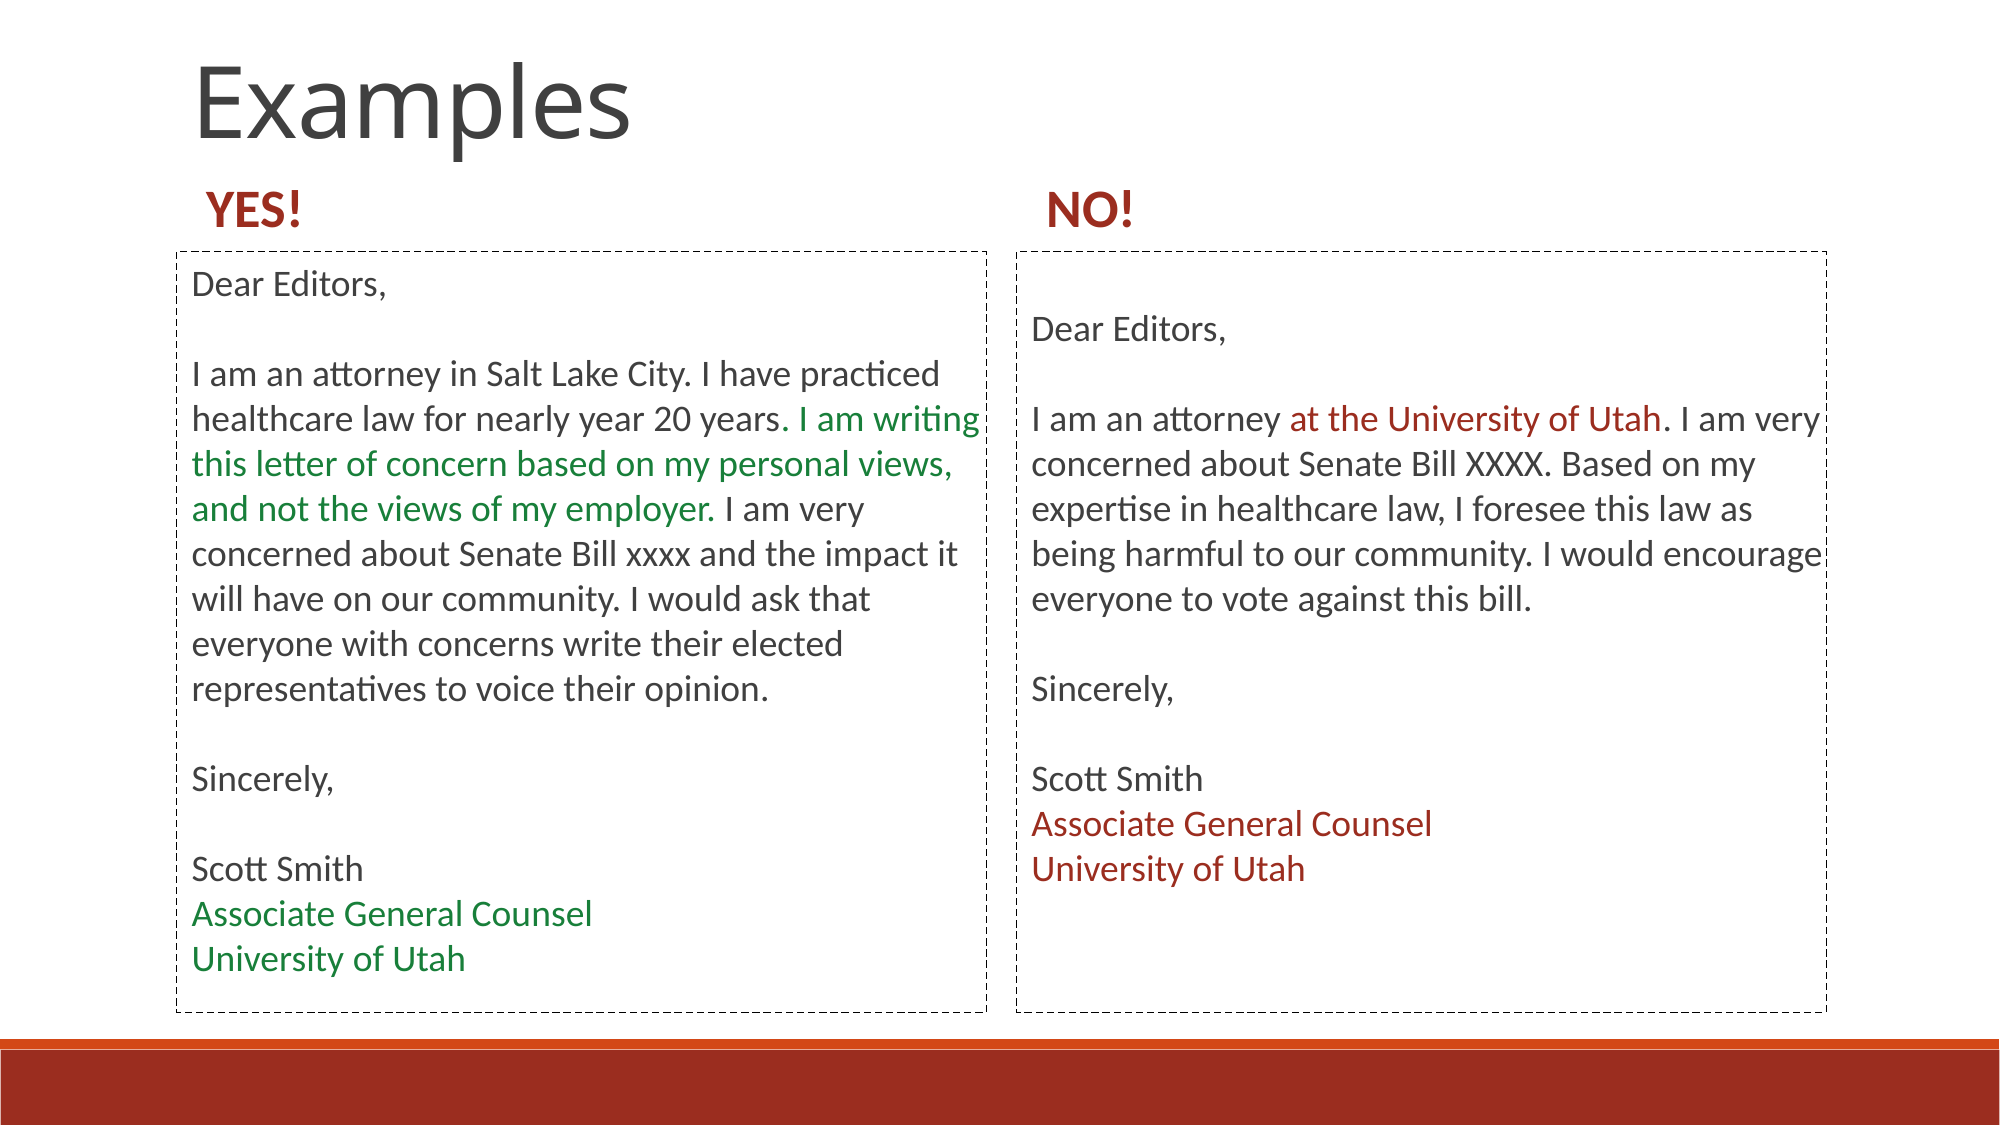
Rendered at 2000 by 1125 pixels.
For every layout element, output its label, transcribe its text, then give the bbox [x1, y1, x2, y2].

text_box Examples [176, 49, 1827, 288]
text_box Dear Editors, I am an attorney at the University of Utah. I am very concerned about Senate Bill XXXX. Based on my expertise in healthcare law, I foresee this law as being harmful to our community. I would encourage everyone to vote against this bill. Sincerely, Scott Smith Associate General Counsel University of Utah [1016, 288, 1827, 1013]
text_box Dear Editors, I am an attorney in Salt Lake City. I have practiced healthcare law for nearly year 20 years. I am writing this letter of concern based on my personal views, and not the views of my employer. I am very concerned about Senate Bill xxxx and the impact it will have on our community. I would ask that everyone with concerns write their elected representatives to voice their opinion. Sincerely, Scott Smith Associate General Counsel University of Utah [176, 288, 987, 1013]
